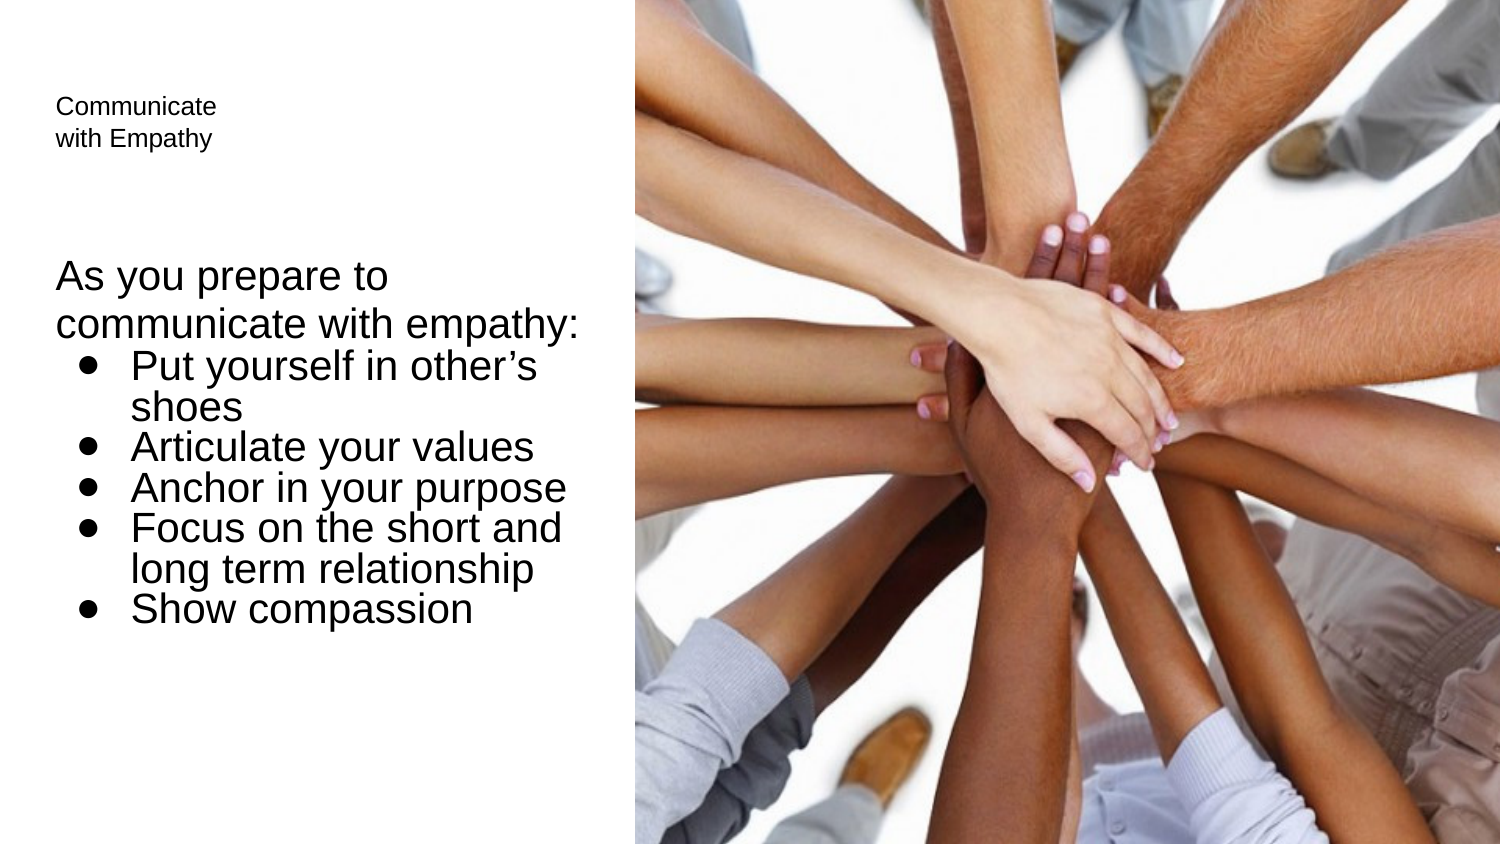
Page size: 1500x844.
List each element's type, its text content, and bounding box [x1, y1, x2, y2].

list As you prepare to communicate with empathy: Put yourself in other’s shoes Articulate your values Anchor in your purpose Focus on the short and long term relationship Show compassion [40, 237, 625, 799]
title Communicate with Empathy [40, 74, 554, 169]
picture [634, 0, 1500, 844]
